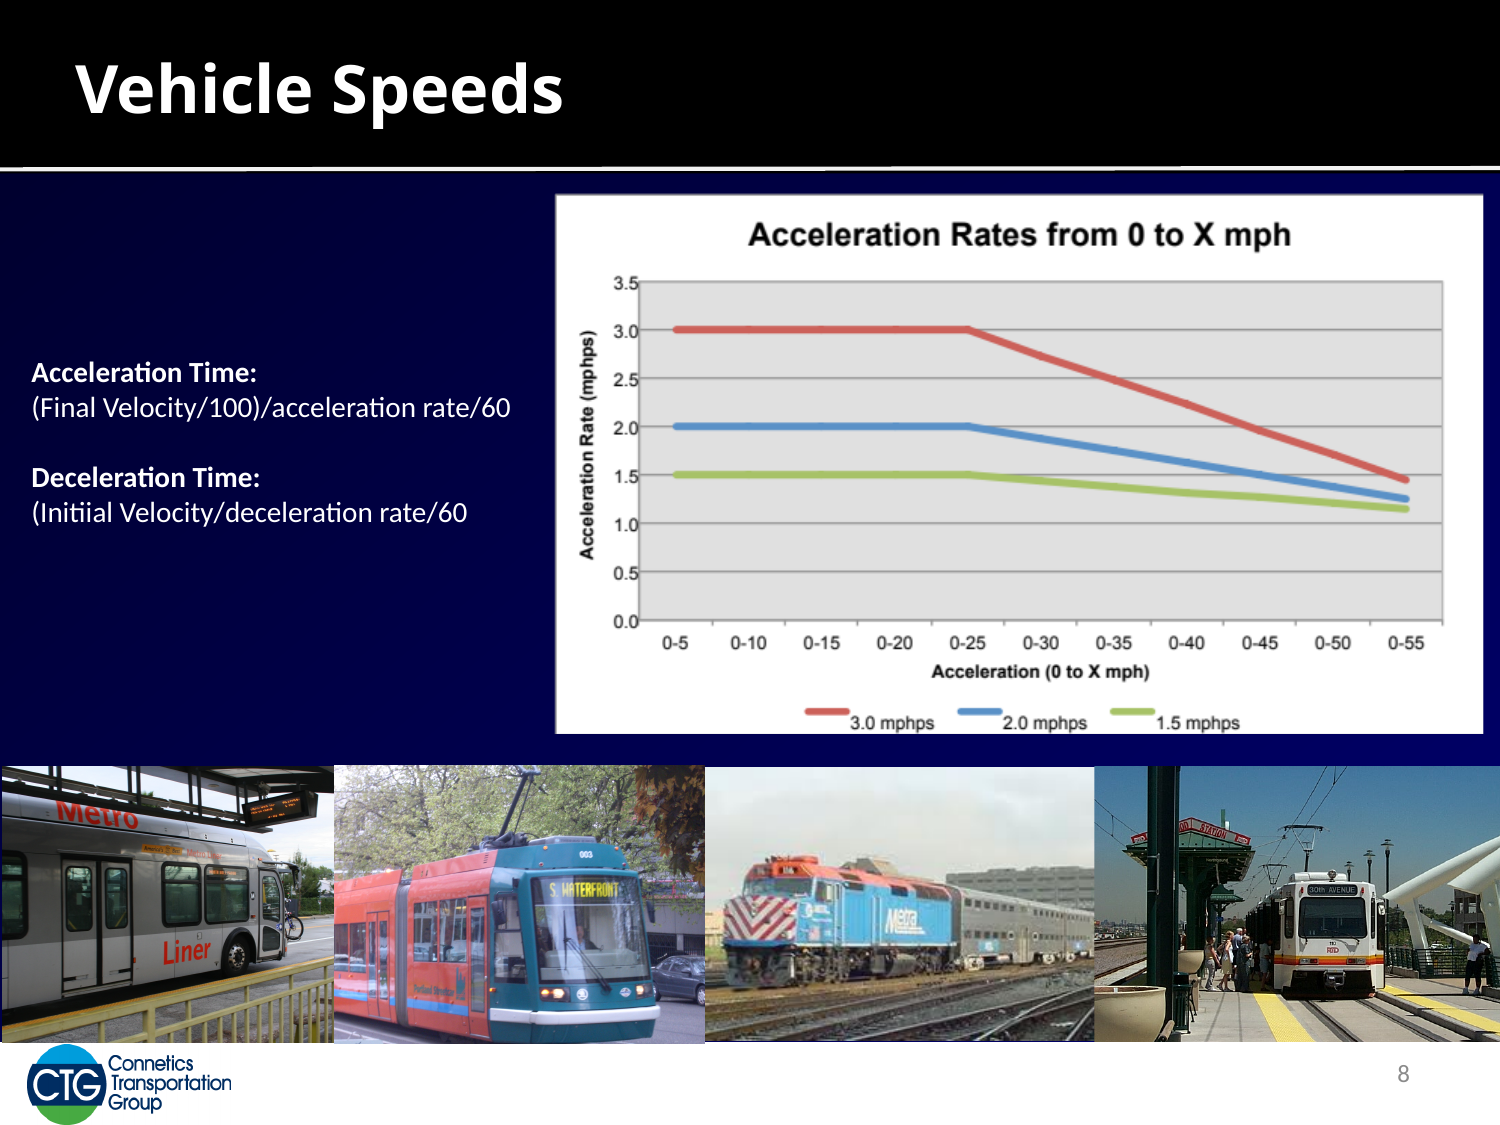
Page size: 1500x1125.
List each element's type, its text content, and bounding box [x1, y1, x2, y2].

picture [554, 193, 1484, 735]
slide_number 8 [1074, 1050, 1425, 1103]
picture [27, 1044, 231, 1125]
text_box Acceleration Time: (Final Velocity/100)/acceleration rate/60 Deceleration Time: (Initiial Velocity/deceleration rate/60 [16, 345, 548, 536]
title Vehicle Speeds [75, 26, 1425, 147]
picture [2, 765, 1500, 1044]
